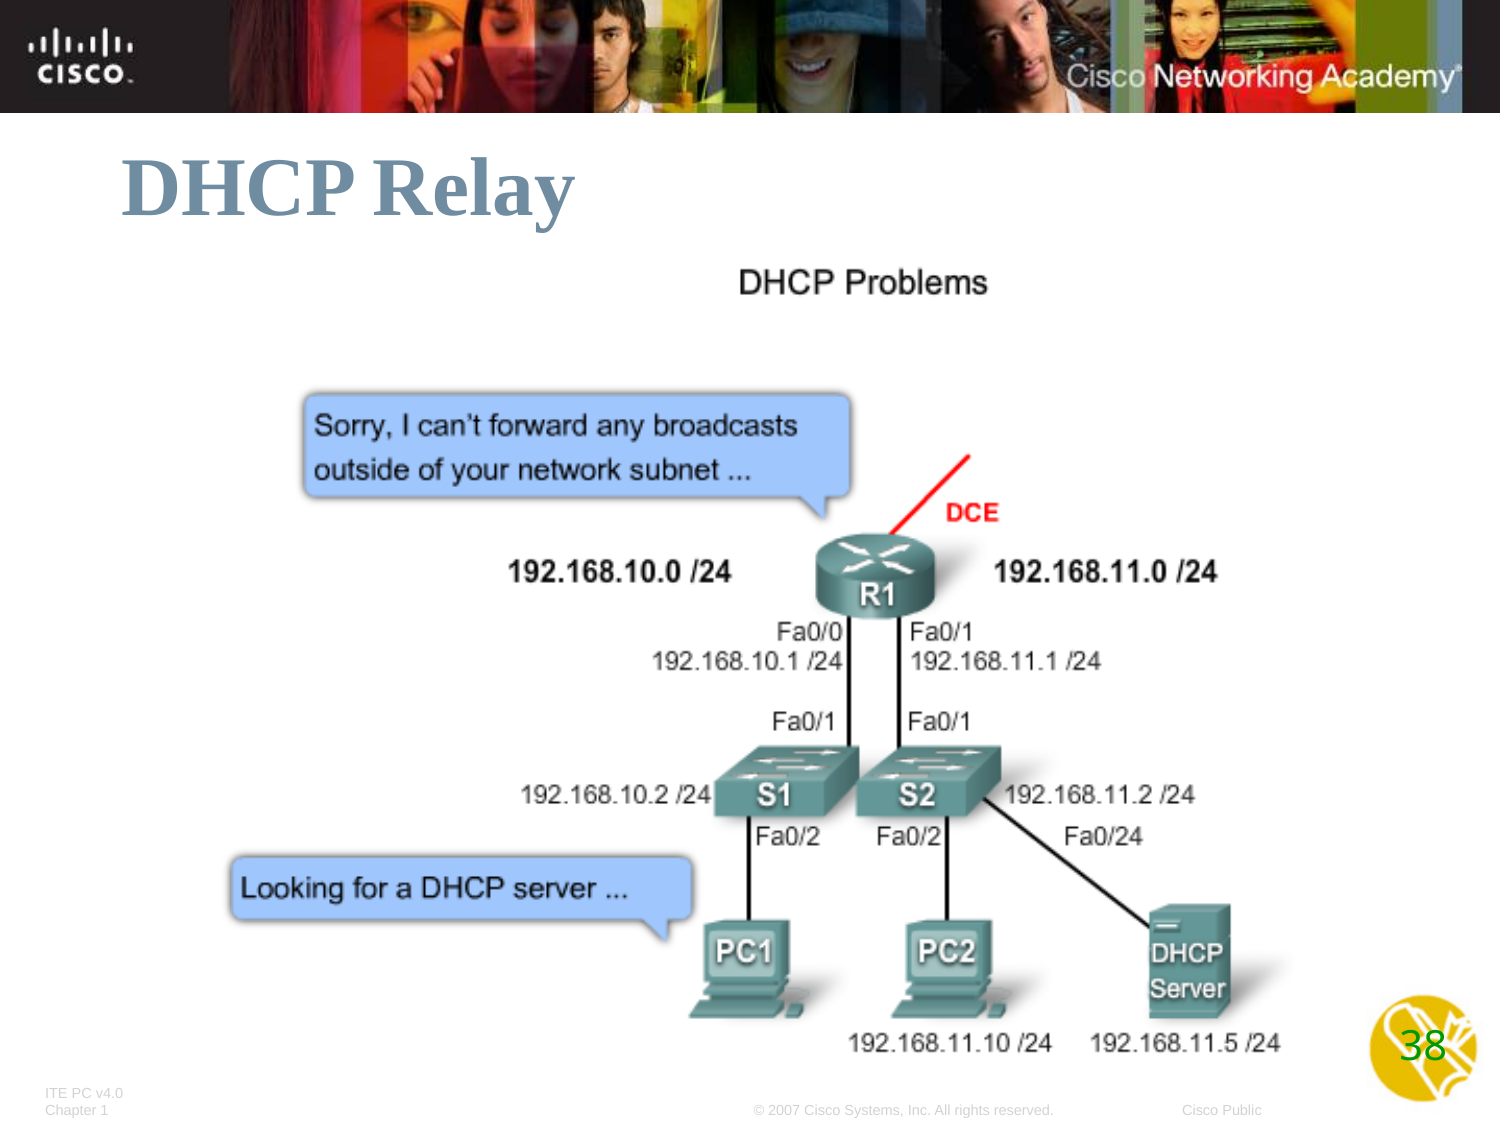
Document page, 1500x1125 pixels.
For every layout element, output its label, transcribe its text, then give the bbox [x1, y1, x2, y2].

title DHCP Relay [107, 102, 1444, 241]
picture [205, 251, 1300, 1067]
picture [0, 0, 1500, 113]
picture [1340, 970, 1500, 1125]
